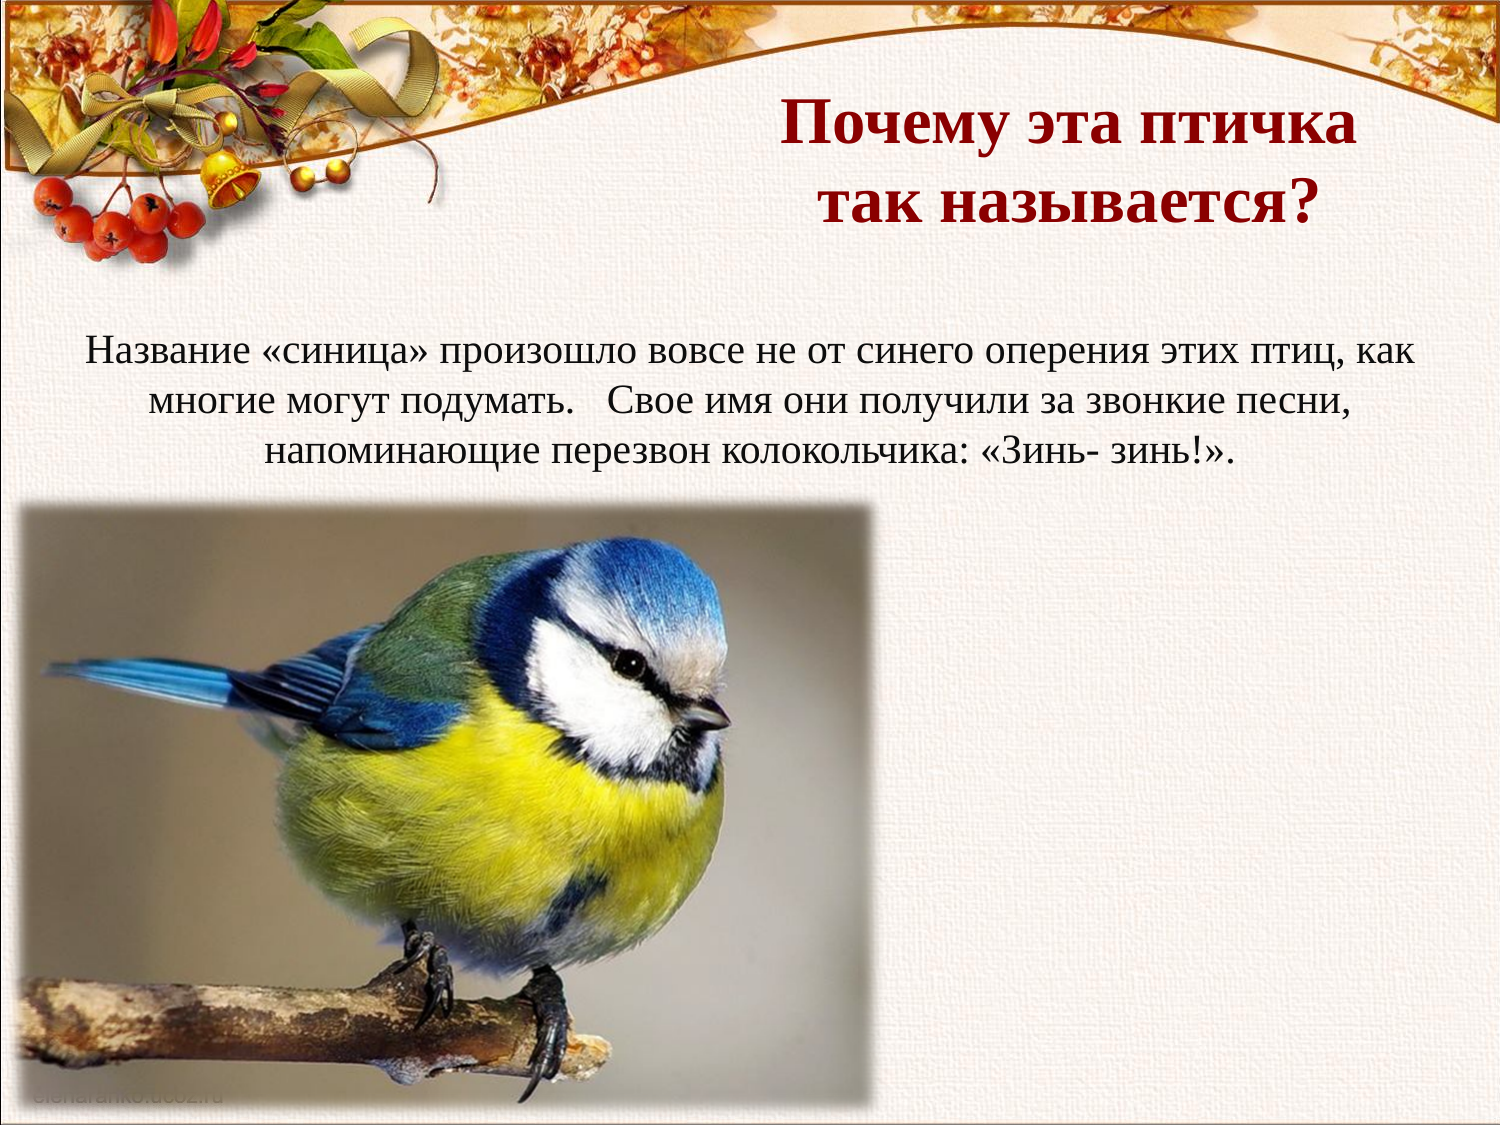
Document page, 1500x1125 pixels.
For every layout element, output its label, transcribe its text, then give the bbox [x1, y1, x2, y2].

picture [0, 0, 1500, 1125]
text_box Название «синица» произошло вовсе не от синего оперения этих птиц, как многие могут подумать. Свое имя они получили за звонкие песни, напоминающие перезвон колокольчика: «Зинь- зинь!». [53, 314, 1447, 480]
title Почему эта птичка так называется? [714, 113, 1425, 279]
